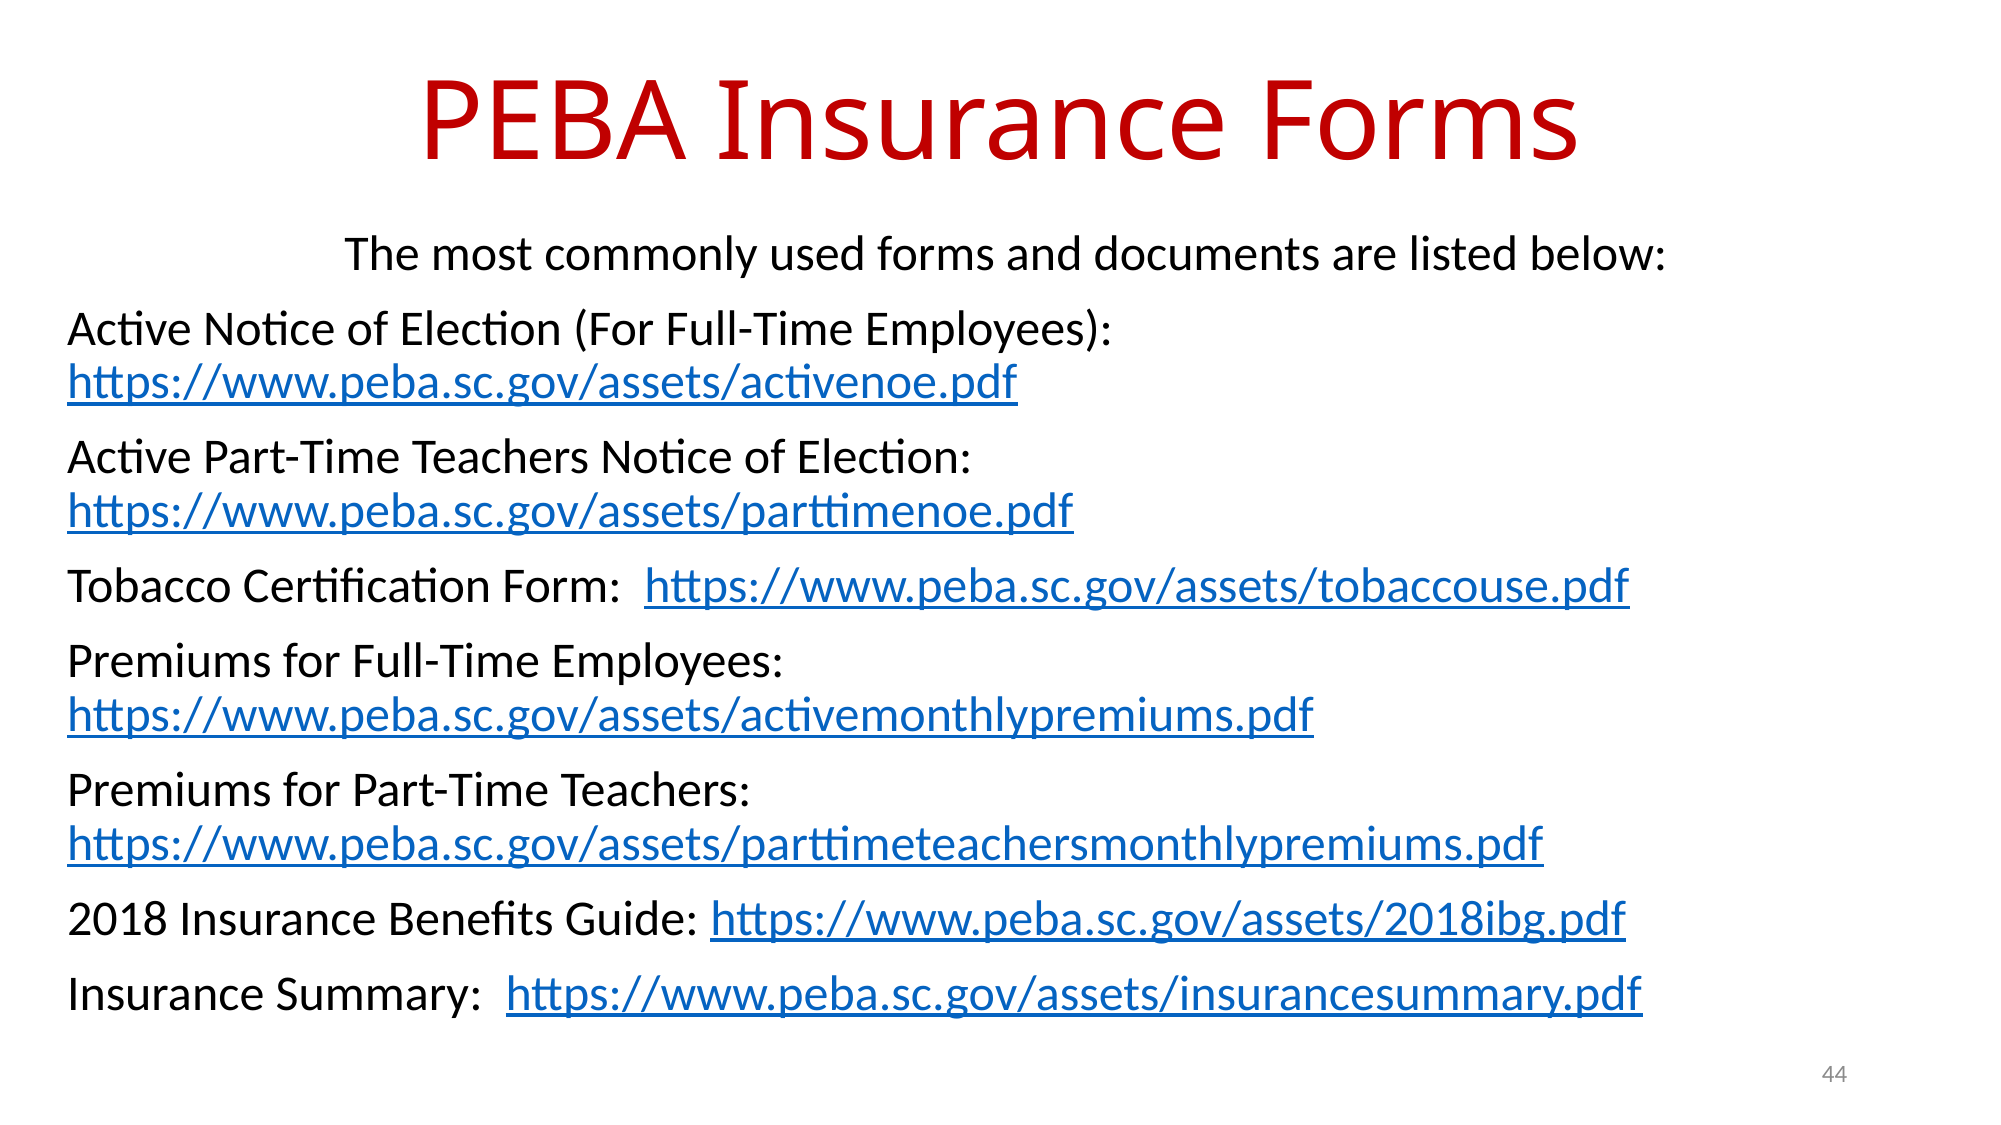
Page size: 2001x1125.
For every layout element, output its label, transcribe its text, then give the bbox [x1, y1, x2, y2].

slide_number 44 [1412, 1042, 1863, 1103]
title PEBA Insurance Forms [249, 56, 1750, 192]
subtitle The most commonly used forms and documents are listed below: Active Notice of Election (For Full-Time Employees): https://www.peba.sc.gov/assets/activenoe.pdf Active Part-Time Teachers Notice of Election: https://www.peba.sc.gov/assets/parttimenoe.pdf Tobacco Certification Form: https://www.peba.sc.gov/assets/tobaccouse.pdf Premiums for Full-Time Employees: https://www.peba.sc.gov/assets/activemonthlypremiums.pdf Premiums for Part-Time Teachers: https://www.peba.sc.gov/assets/parttimeteachersmonthlypremiums.pdf 2018 Insurance Benefits Guide: https://www.peba.sc.gov/assets/2018ibg.pdf Insurance Summary: https://www.peba.sc.gov/assets/insurancesummary.pdf [52, 219, 1961, 1090]
